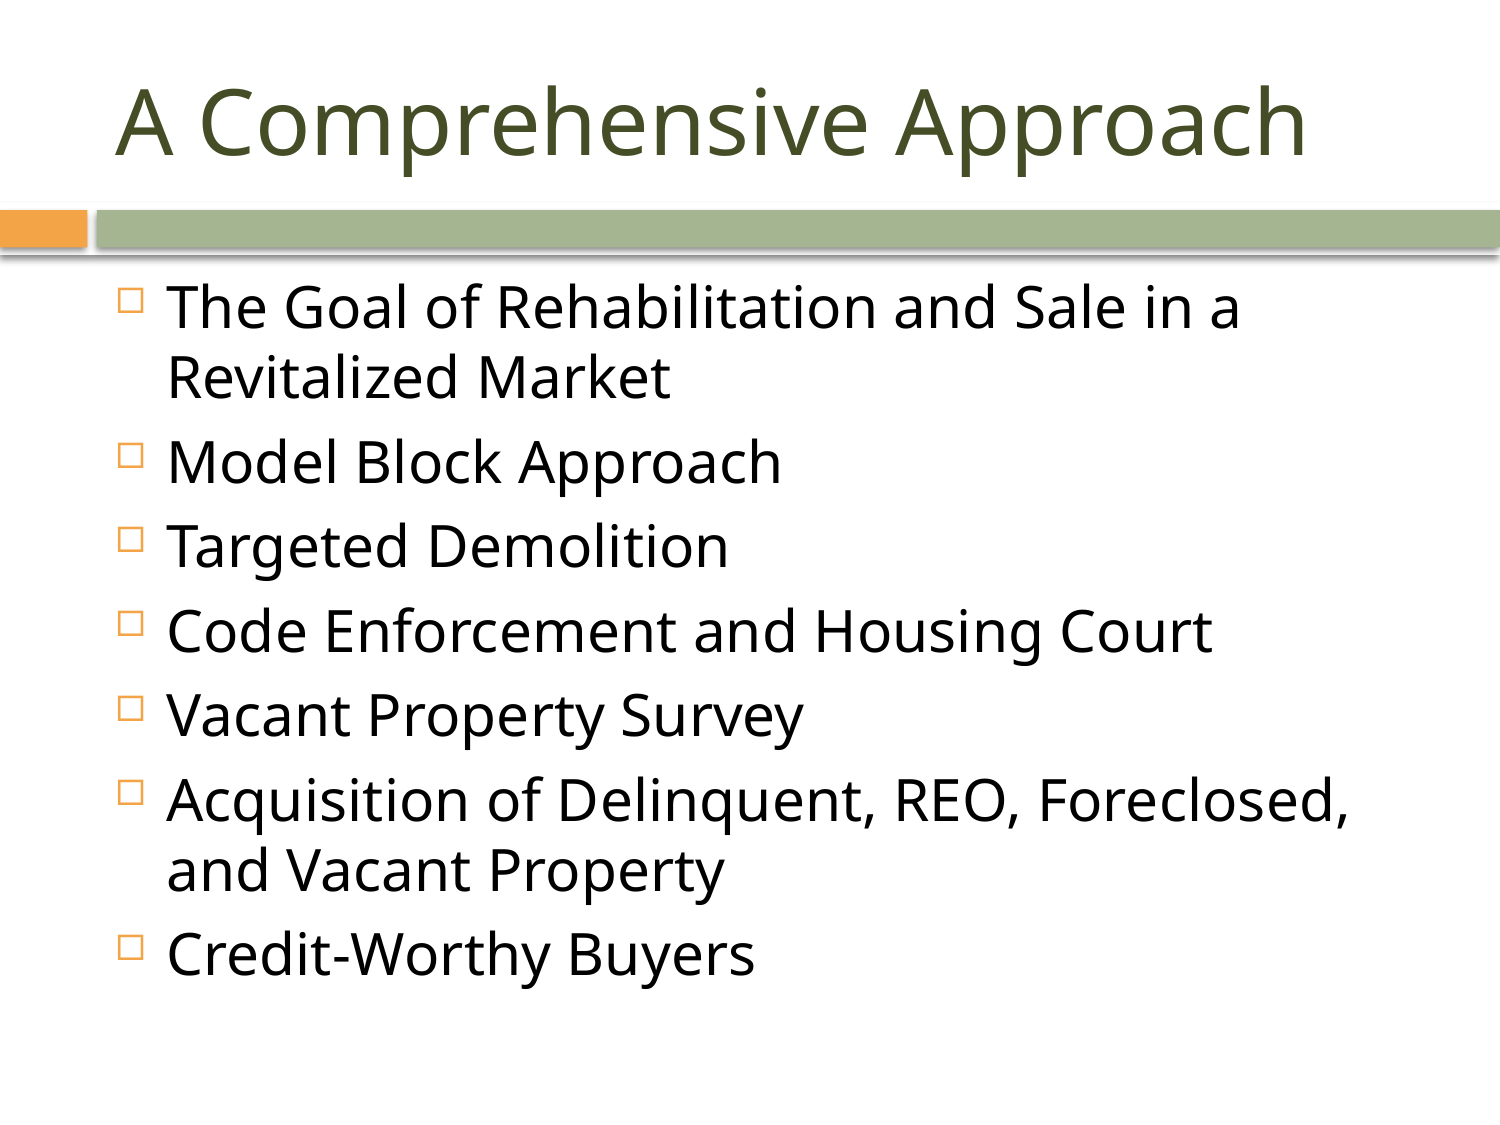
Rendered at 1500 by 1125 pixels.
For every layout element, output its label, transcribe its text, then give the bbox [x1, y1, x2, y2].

title A Comprehensive Approach [100, 37, 1438, 200]
list The Goal of Rehabilitation and Sale in a Revitalized Market Model Block Approach Targeted Demolition Code Enforcement and Housing Court Vacant Property Survey Acquisition of Delinquent, REO, Foreclosed, and Vacant Property Credit-Worthy Buyers [100, 262, 1438, 1000]
